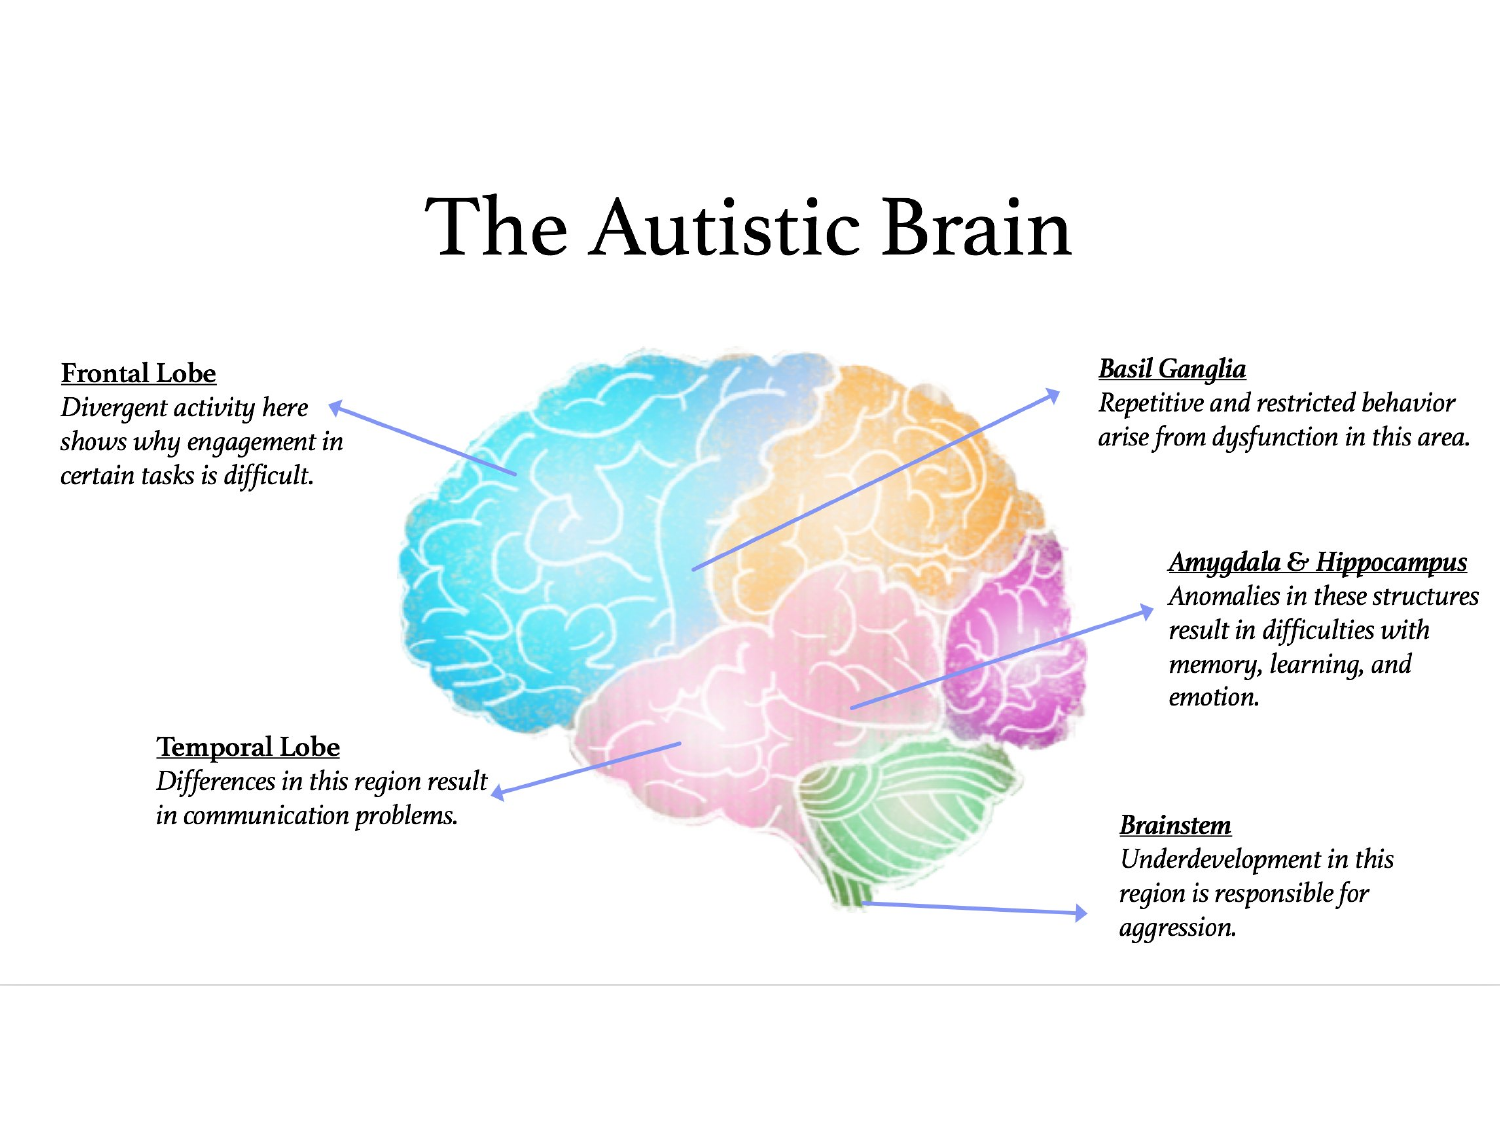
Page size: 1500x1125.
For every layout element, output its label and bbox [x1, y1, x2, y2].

picture [0, 138, 1500, 987]
